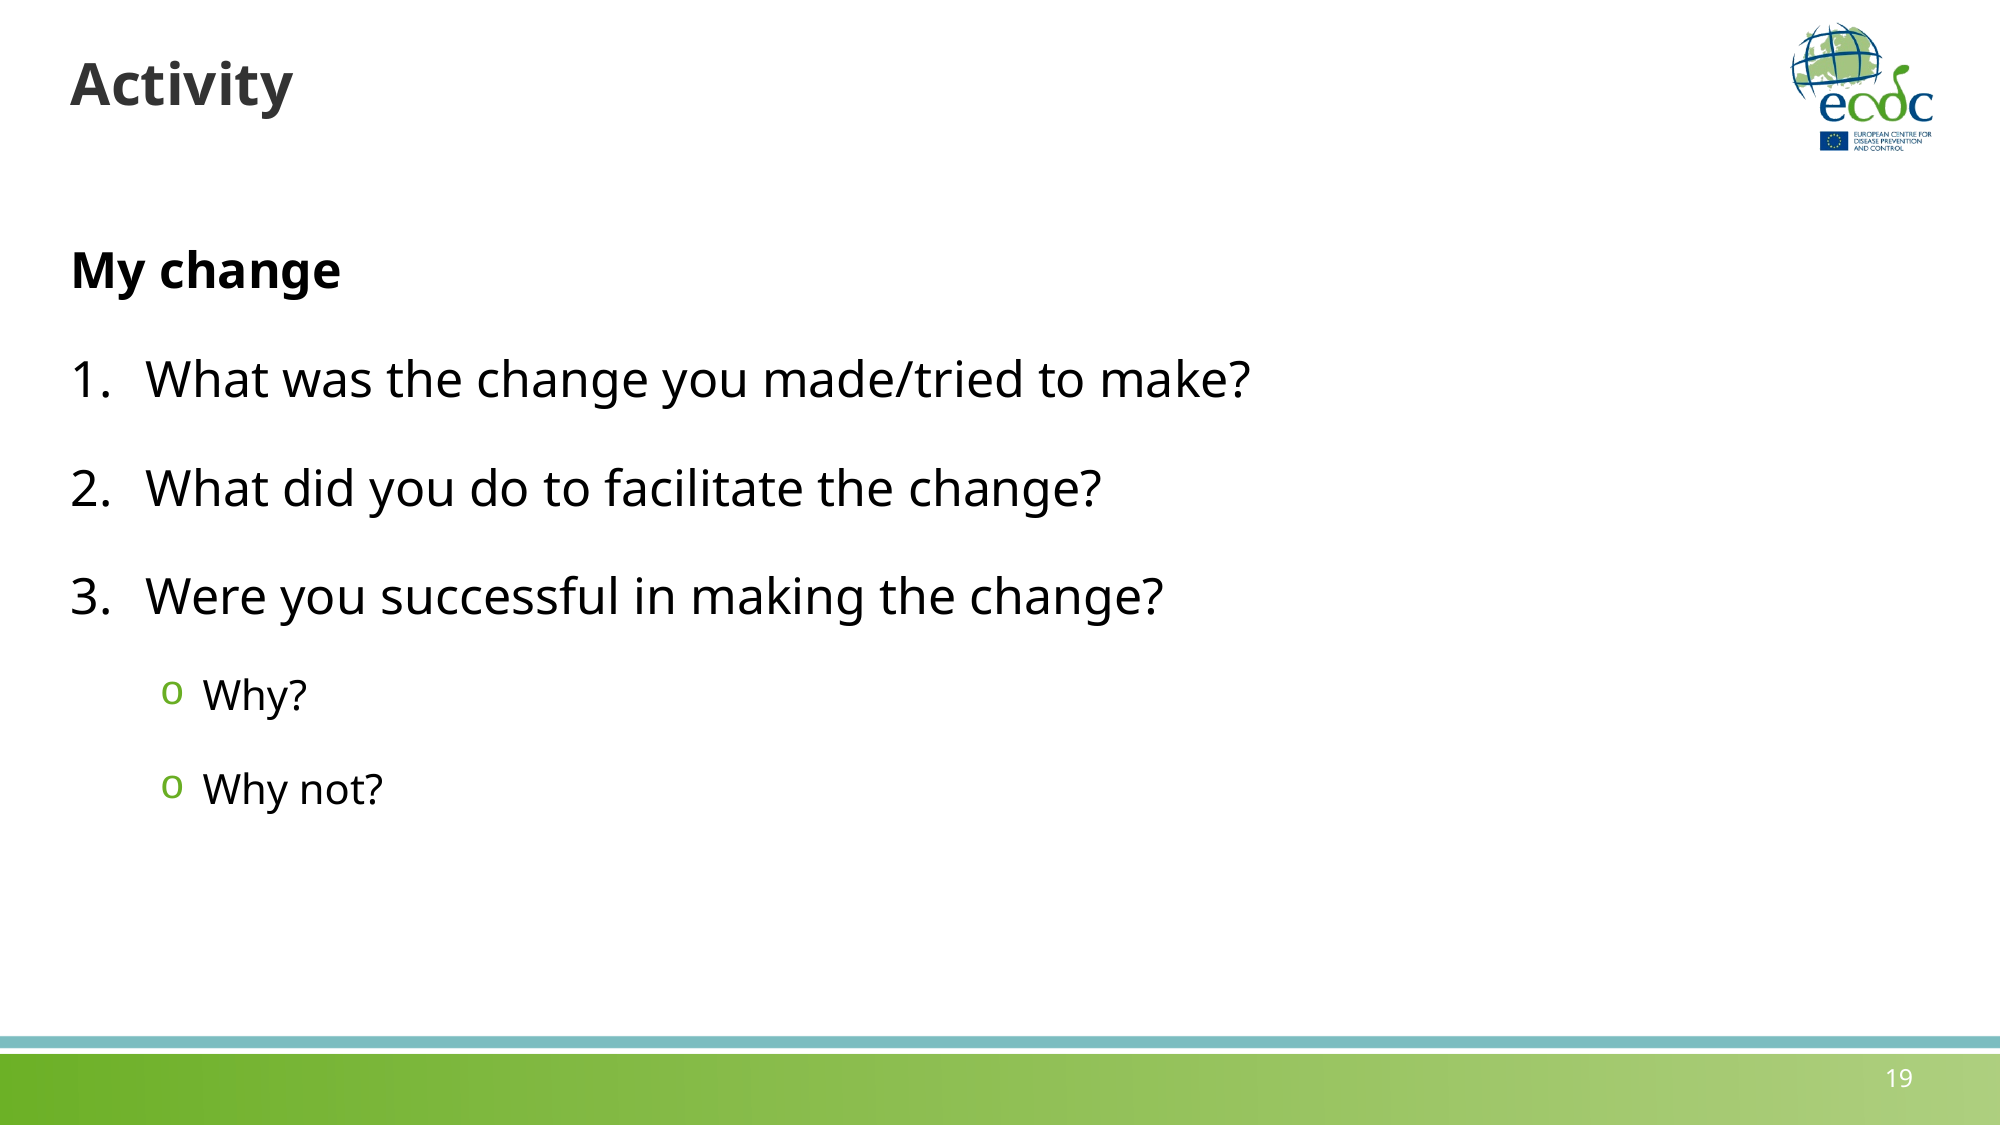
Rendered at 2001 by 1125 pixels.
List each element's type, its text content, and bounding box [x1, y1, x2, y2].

slide_number 19 [1494, 1062, 1914, 1123]
picture [0, 0, 2000, 1125]
list My change What was the change you made/tried to make? What did you do to facilitate the change? Were you successful in making the change? Why? Why not? [70, 208, 1936, 1025]
title Activity [70, 55, 1764, 178]
